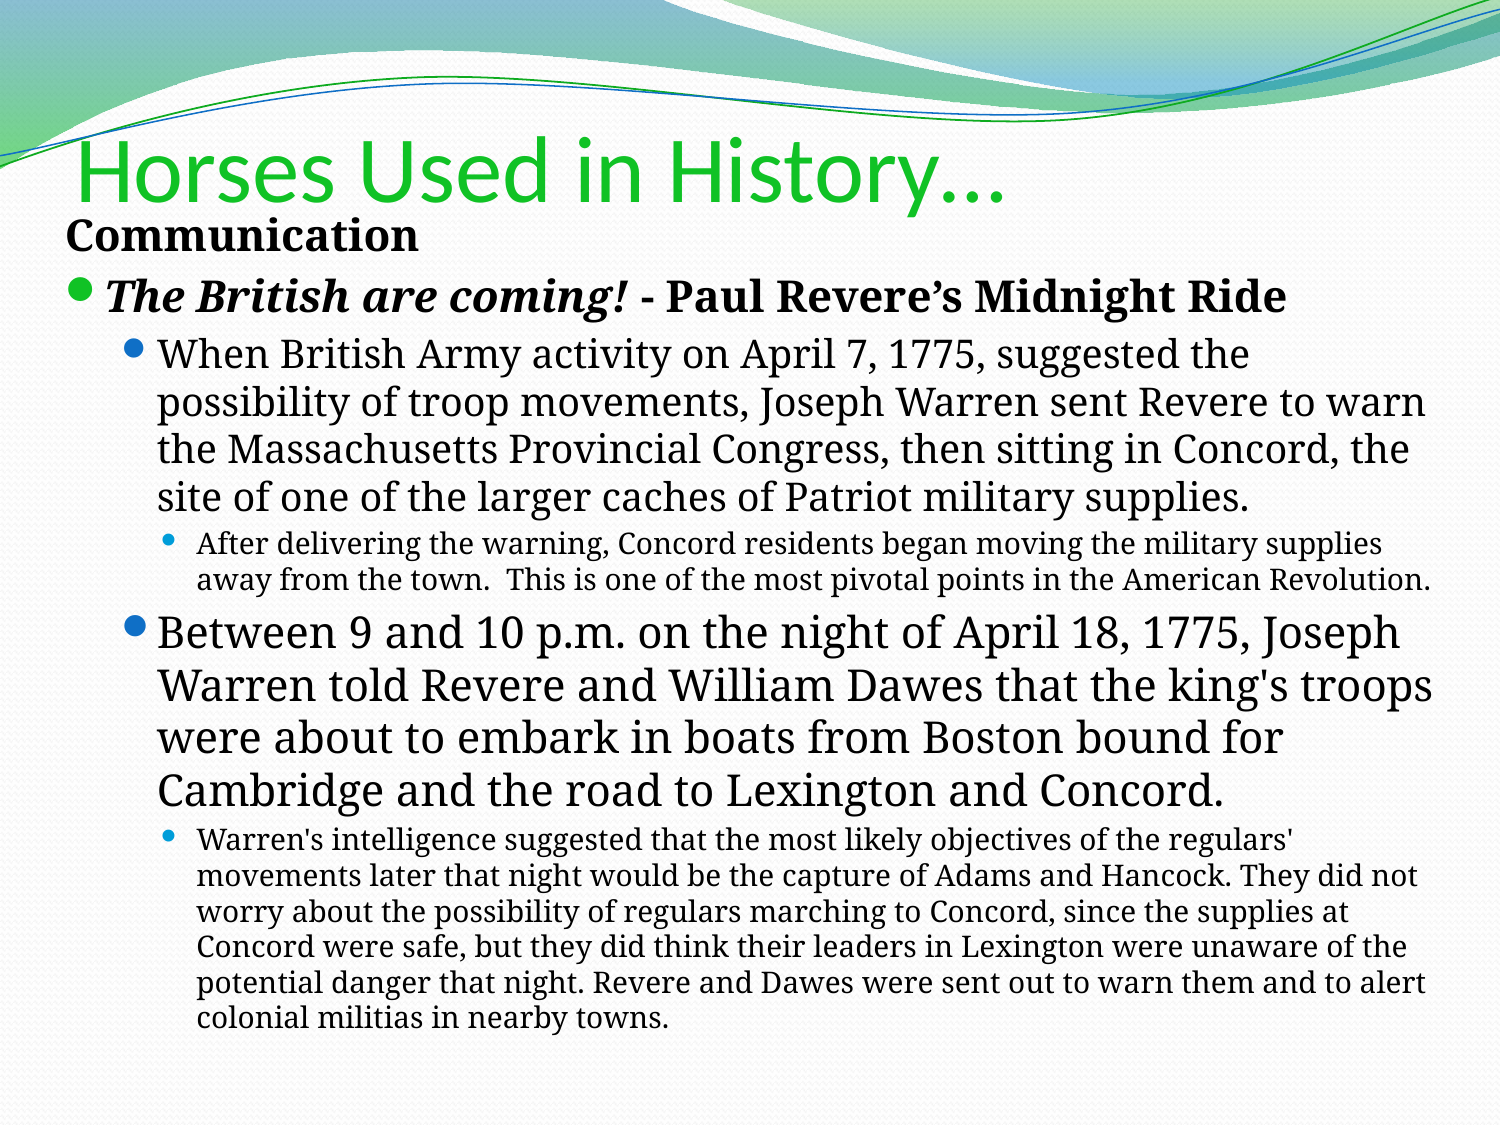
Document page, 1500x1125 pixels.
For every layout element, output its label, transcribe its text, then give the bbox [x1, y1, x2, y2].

list Communication The British are coming! - Paul Revere’s Midnight Ride When British Army activity on April 7, 1775, suggested the possibility of troop movements, Joseph Warren sent Revere to warn the Massachusetts Provincial Congress, then sitting in Concord, the site of one of the larger caches of Patriot military supplies. After delivering the warning, Concord residents began moving the military supplies away from the town. This is one of the most pivotal points in the American Revolution. Between 9 and 10 p.m. on the night of April 18, 1775, Joseph Warren told Revere and William Dawes that the king's troops were about to embark in boats from Boston bound for Cambridge and the road to Lexington and Concord. Warren's intelligence suggested that the most likely objectives of the regulars' movements later that night would be the capture of Adams and Hancock. They did not worry about the possibility of regulars marching to Concord, since the supplies at Concord were safe, but they did think their leaders in Lexington were unaware of the potential danger that night. Revere and Dawes were sent out to warn them and to alert colonial militias in nearby towns. [50, 200, 1450, 1075]
title Horses Used in History… [75, 99, 1425, 200]
